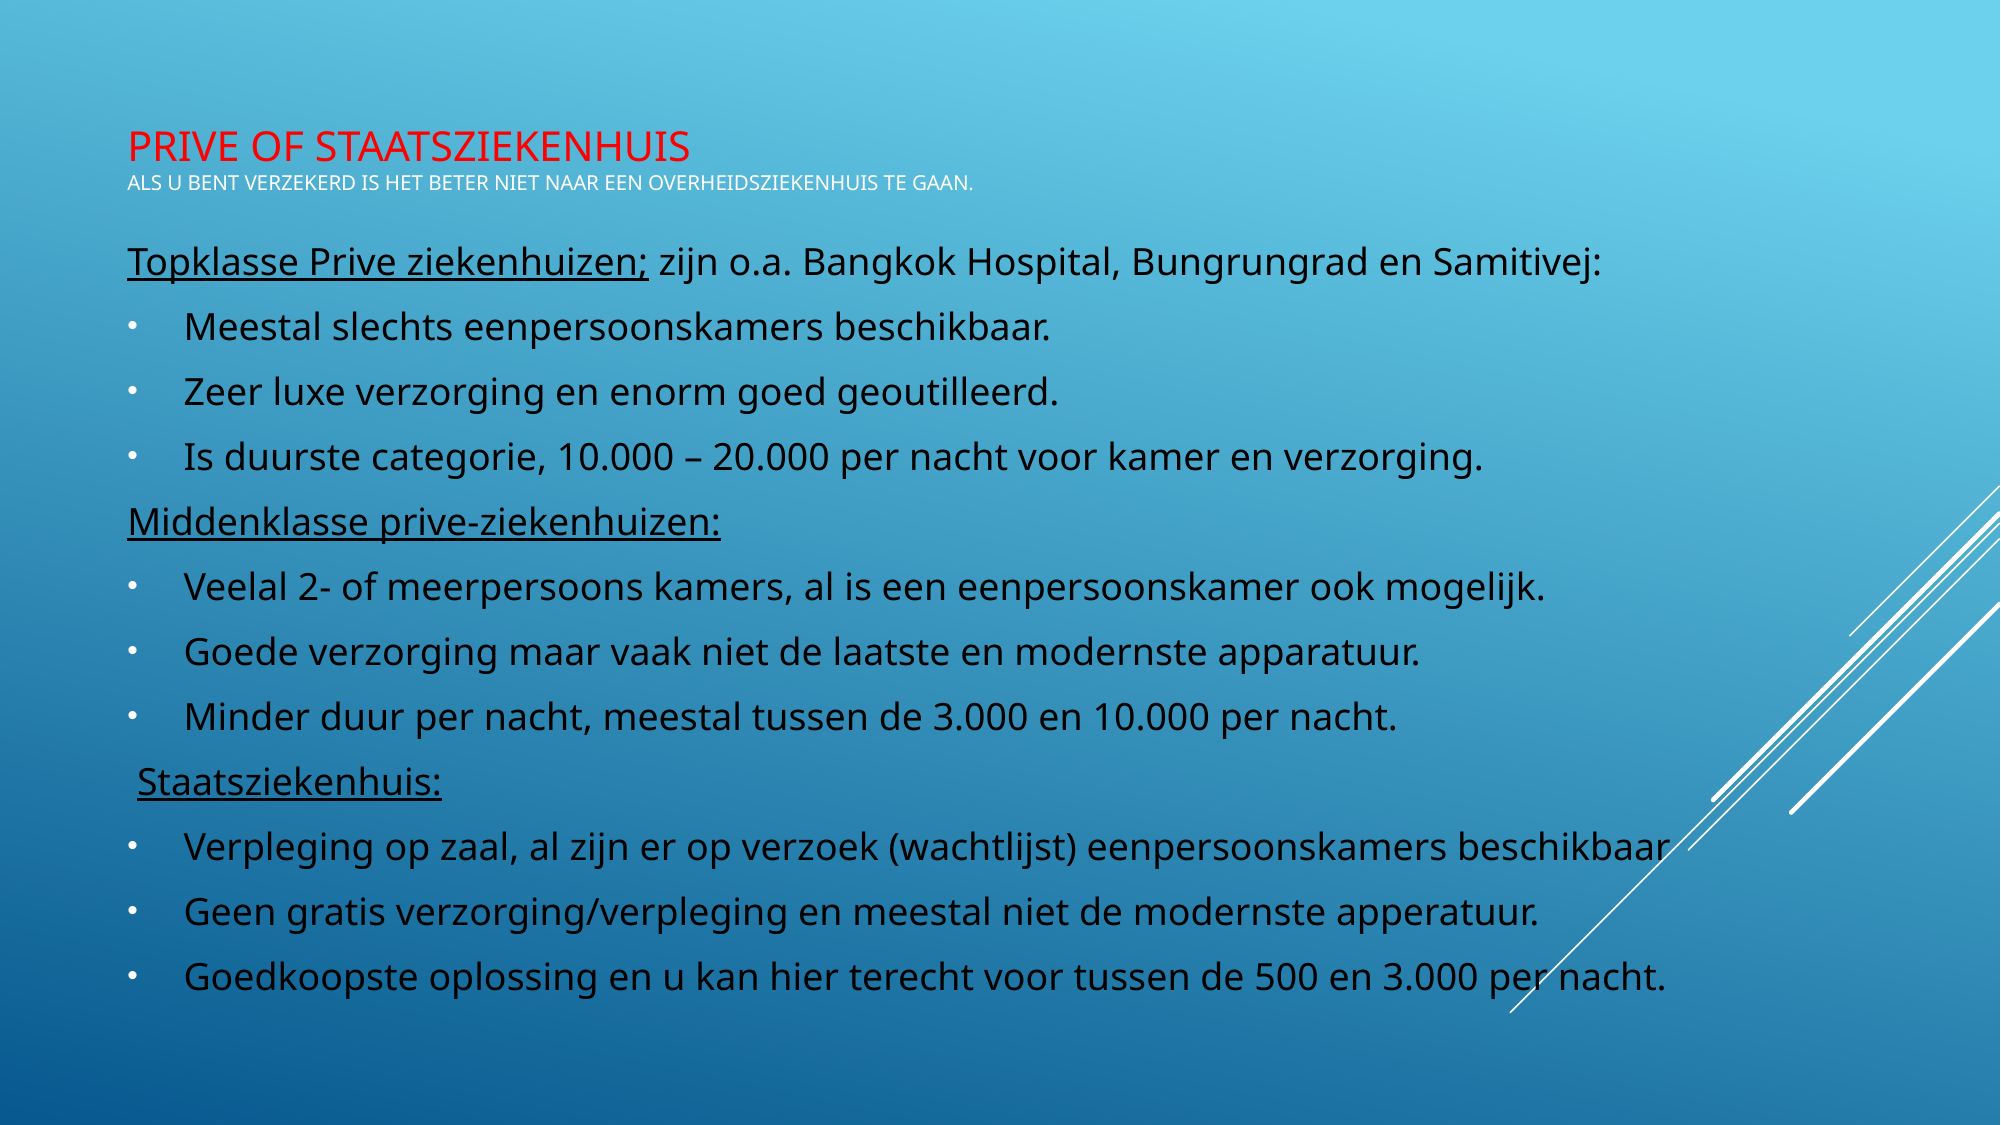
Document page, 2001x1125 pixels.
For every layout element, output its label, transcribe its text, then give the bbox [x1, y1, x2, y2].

list Topklasse Prive ziekenhuizen; zijn o.a. Bangkok Hospital, Bungrungrad en Samitivej: Meestal slechts eenpersoonskamers beschikbaar. Zeer luxe verzorging en enorm goed geoutilleerd. Is duurste categorie, 10.000 – 20.000 per nacht voor kamer en verzorging. Middenklasse prive-ziekenhuizen: Veelal 2- of meerpersoons kamers, al is een eenpersoonskamer ook mogelijk. Goede verzorging maar vaak niet de laatste en modernste apparatuur. Minder duur per nacht, meestal tussen de 3.000 en 10.000 per nacht. Staatsziekenhuis: Verpleging op zaal, al zijn er op verzoek (wachtlijst) eenpersoonskamers beschikbaar Geen gratis verzorging/verpleging en meestal niet de modernste apperatuur. Goedkoopste oplossing en u kan hier terecht voor tussen de 500 en 3.000 per nacht. [112, 178, 1867, 1057]
title Prive of staatsziekenhuis Als u bent verzekerd is het beter niet naar een overheidsziekenhuis te gaan. [112, 112, 1795, 178]
